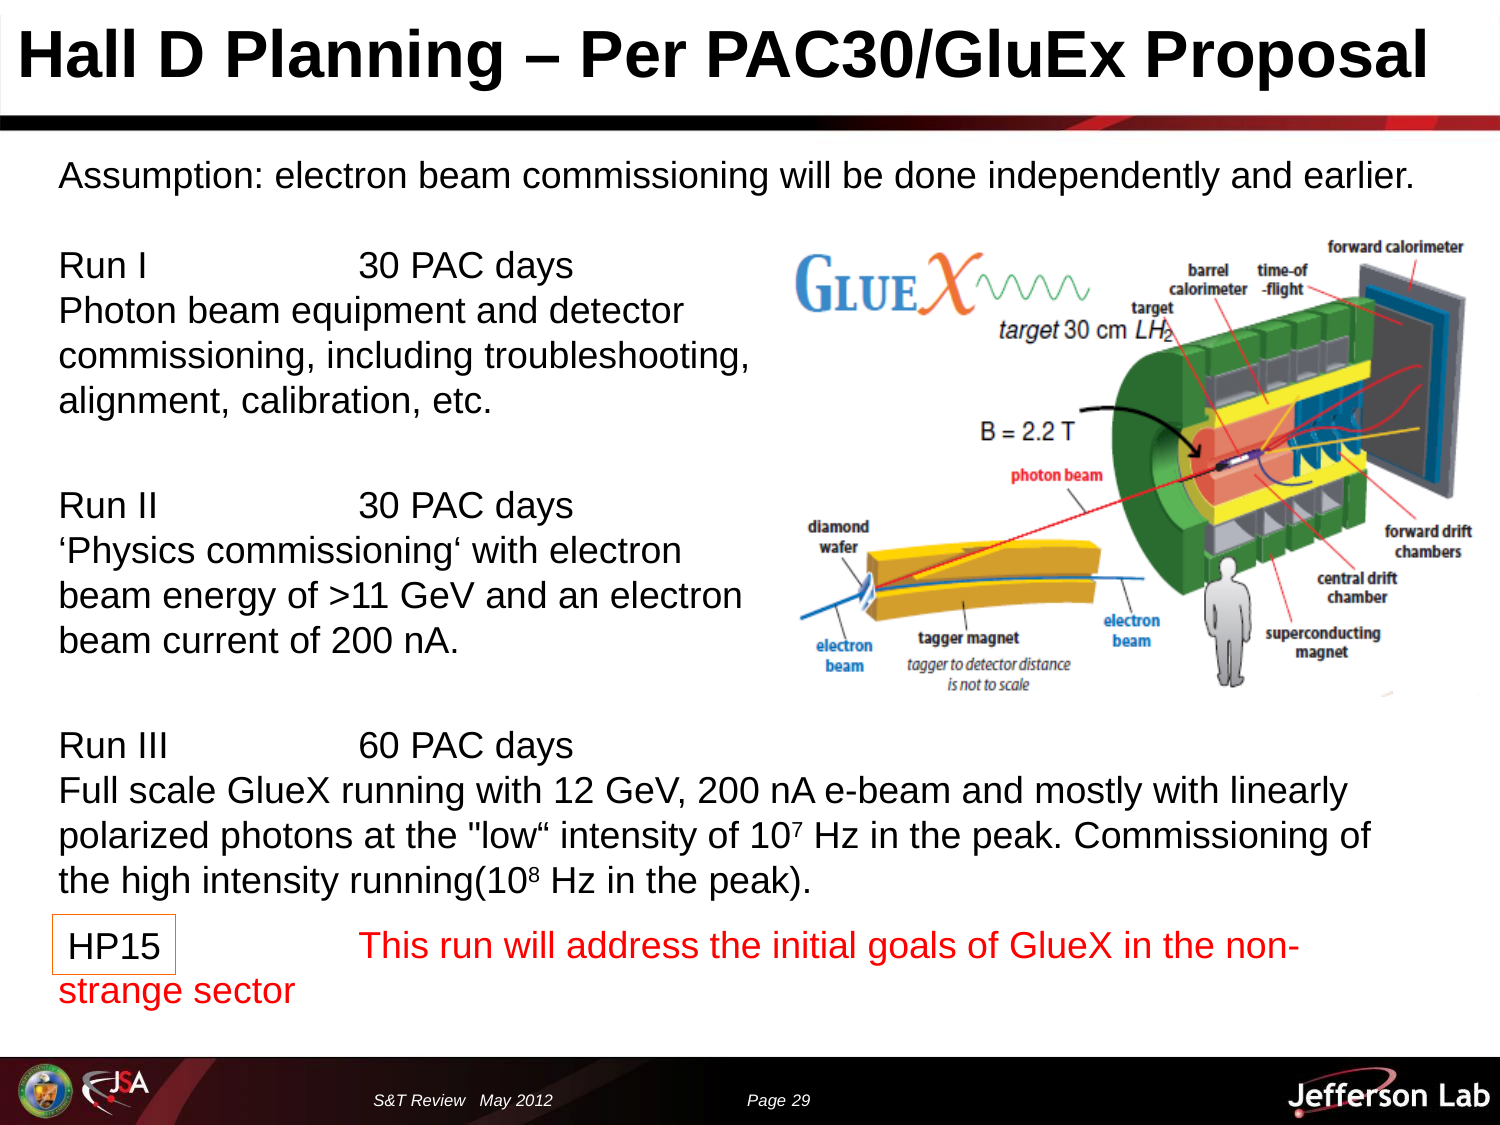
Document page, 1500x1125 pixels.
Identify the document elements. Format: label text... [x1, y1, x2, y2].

text_box HP15 [52, 914, 176, 975]
text_box Assumption: electron beam commissioning will be done independently and earlier. Run I 30 PAC days Photon beam equipment and detector commissioning, including troubleshooting, alignment, calibration, etc. Run II 30 PAC days ‘Physics commissioning‘ with electron beam energy of >11 GeV and an electron beam current of 200 nA. Run III 60 PAC days Full scale GlueX running with 12 GeV, 200 nA e-beam and mostly with linearly polarized photons at the "low“ intensity of 107 Hz in the peak. Commissioning of the high intensity running(108 Hz in the peak). This run will address the initial goals of GlueX in the non-strange sector [43, 143, 1441, 1019]
text_box Hall D Planning – Per PAC30/GluEx Proposal [0, 3, 1487, 181]
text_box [789, 231, 1482, 698]
picture [0, 0, 1500, 1125]
